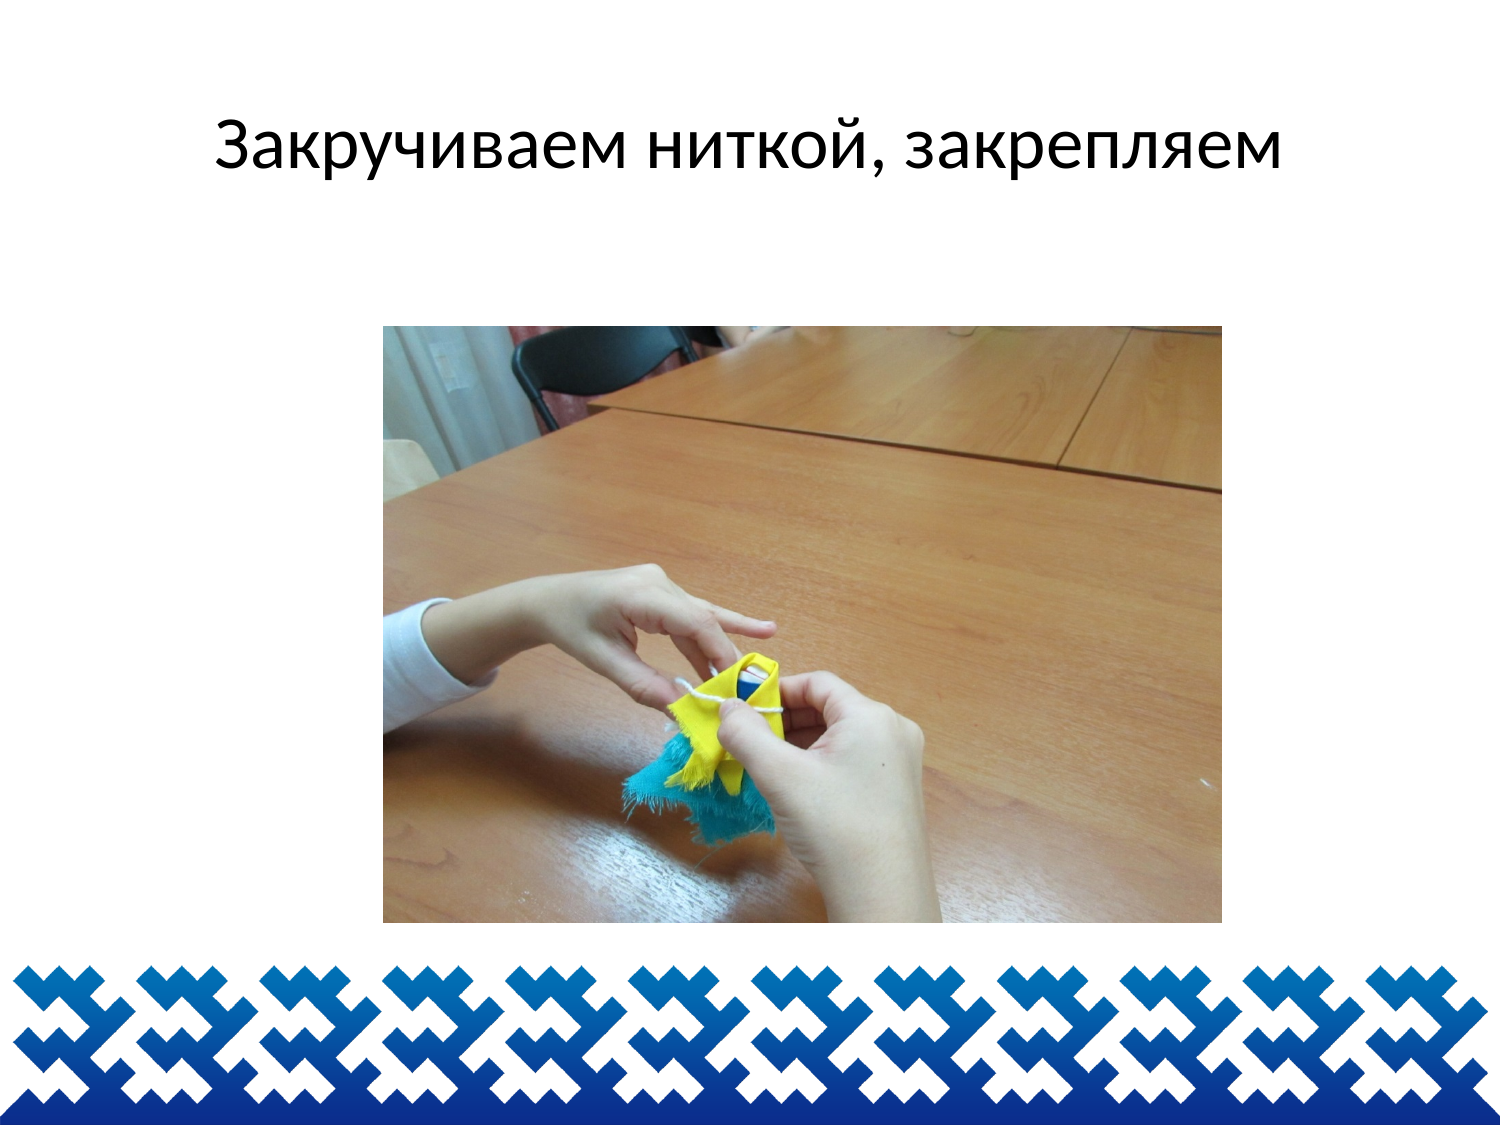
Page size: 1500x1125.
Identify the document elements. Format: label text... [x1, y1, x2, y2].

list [383, 325, 1222, 923]
picture [0, 964, 1500, 1125]
title Закручиваем ниткой, закрепляем [75, 45, 1425, 233]
